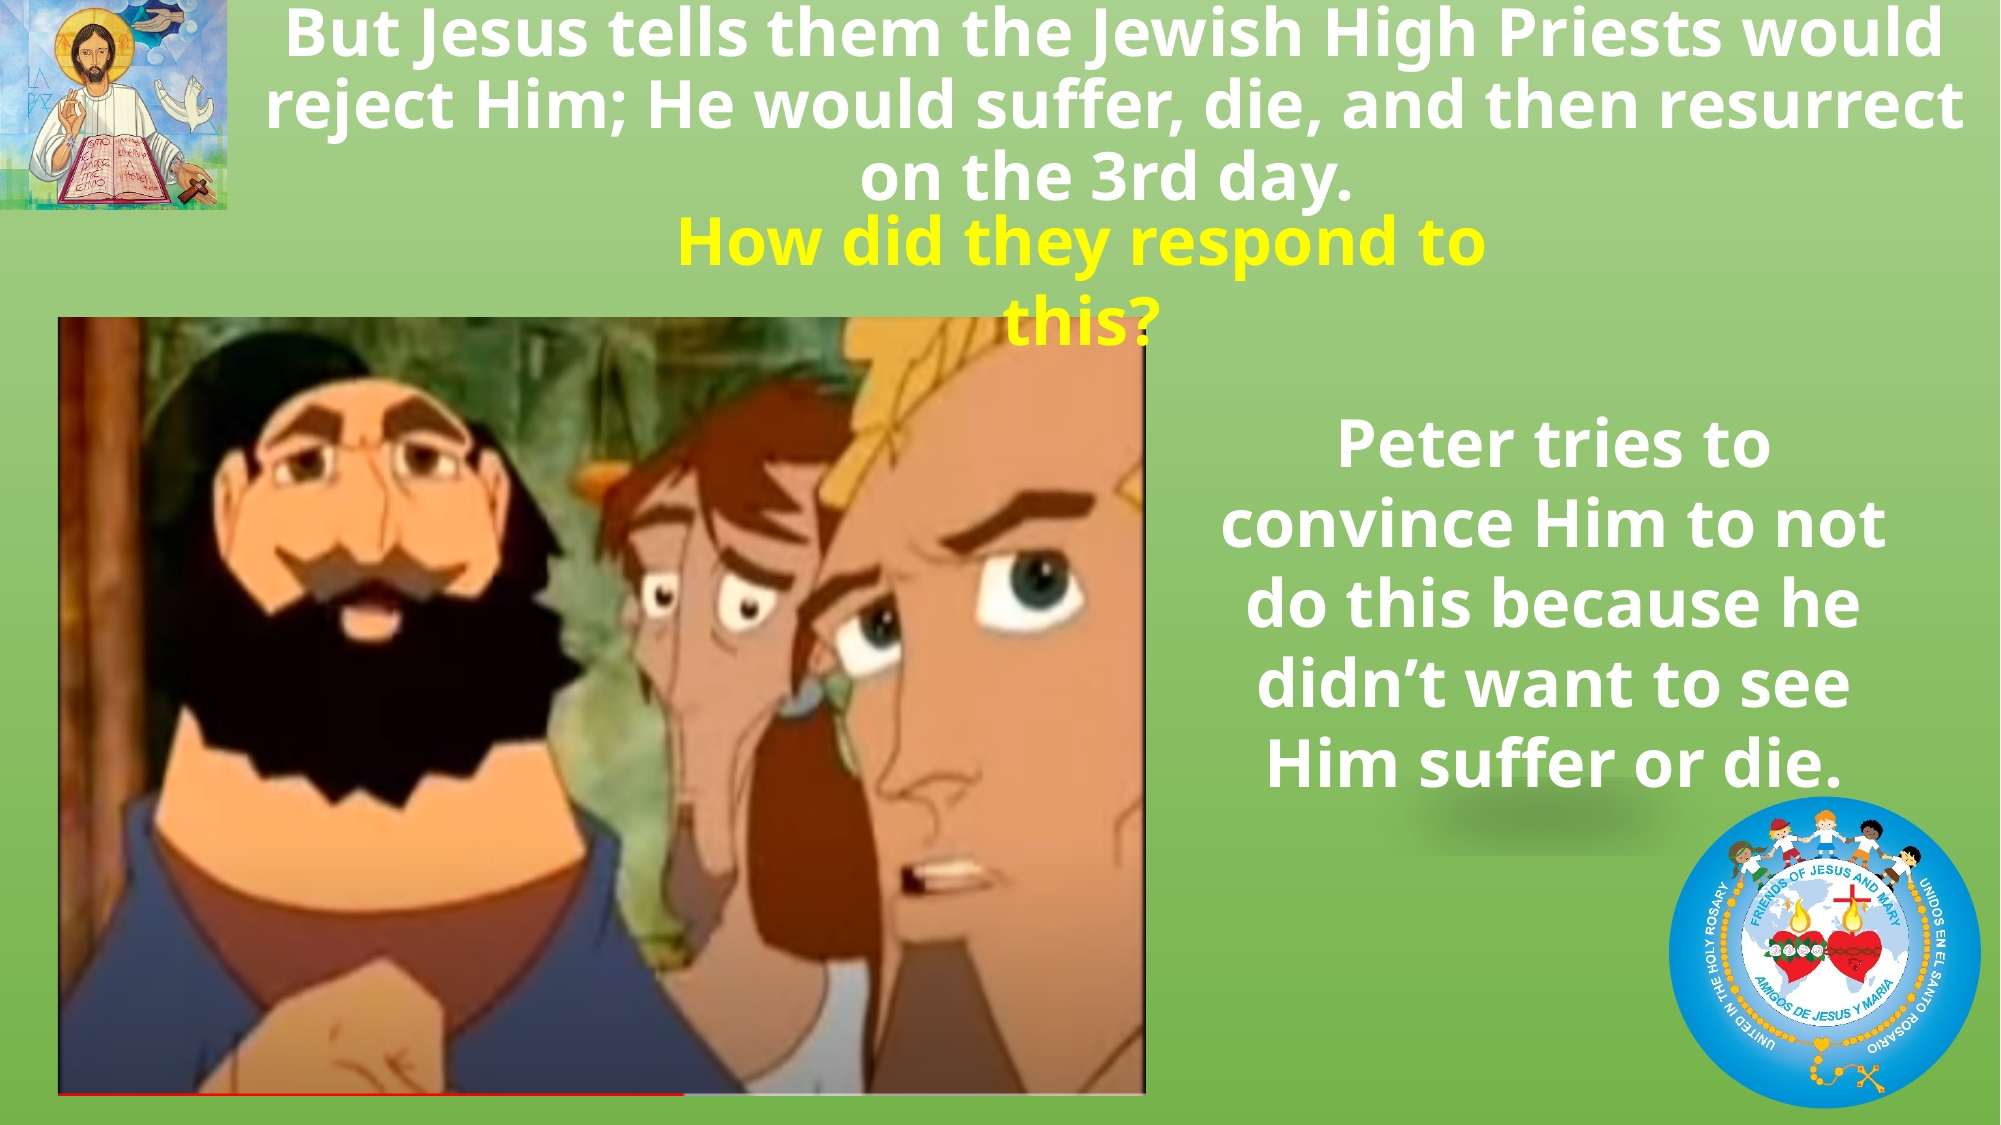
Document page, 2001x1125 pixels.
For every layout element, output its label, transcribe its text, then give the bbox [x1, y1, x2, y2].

picture [0, 0, 228, 210]
title But Jesus tells them the Jewish High Priests would reject Him; He would suffer, die, and then resurrect on the 3rd day. [231, 29, 2000, 185]
picture [57, 317, 1146, 1096]
picture [1702, 810, 1948, 1093]
text_box How did they respond to this? [609, 191, 1555, 367]
text_box Peter tries to convince Him to not do this because he didn’t want to see Him suffer or die. [1180, 393, 1928, 808]
